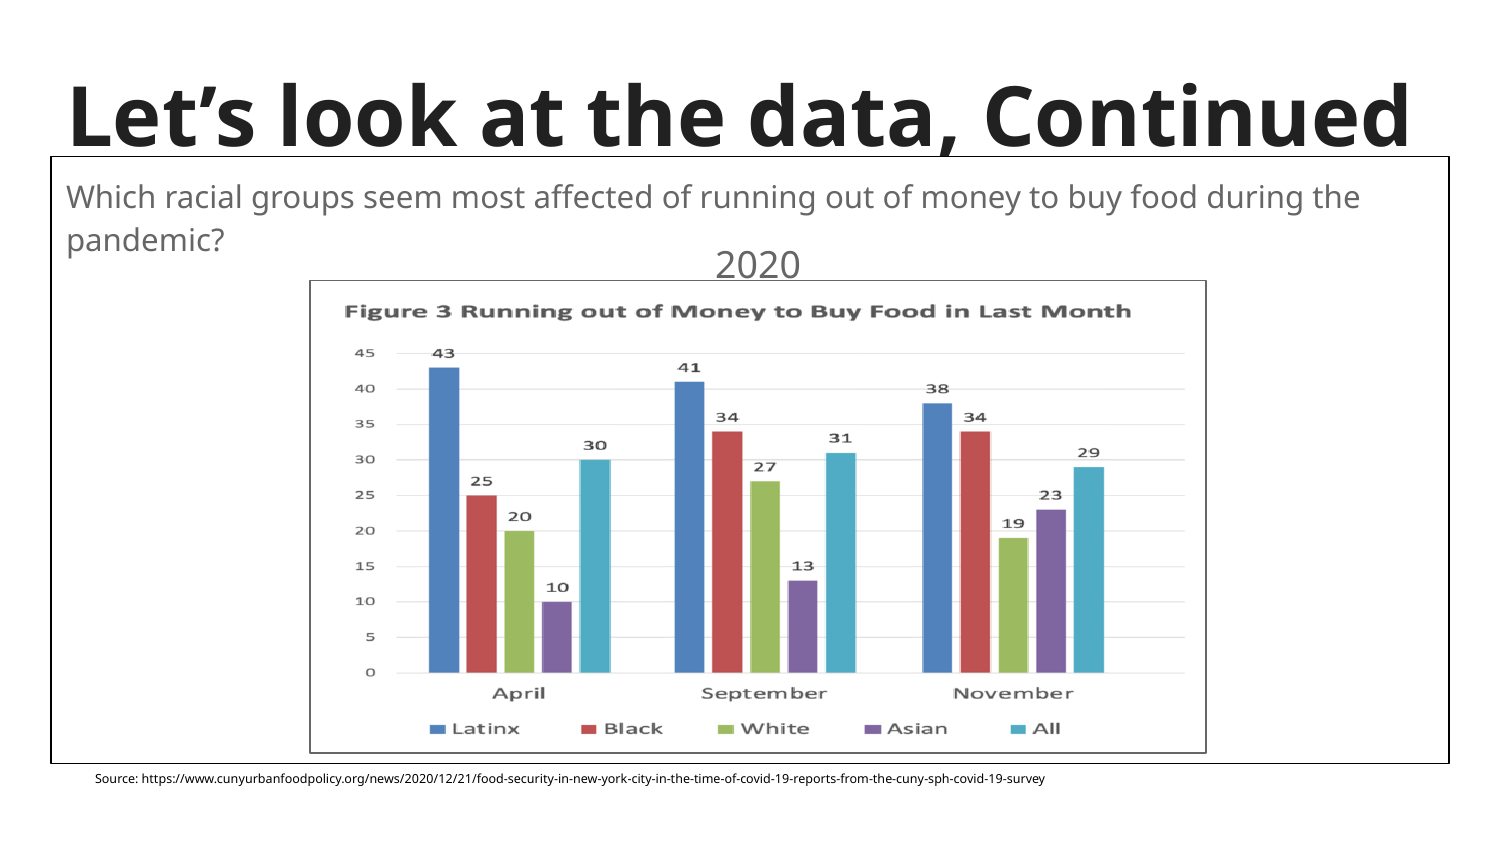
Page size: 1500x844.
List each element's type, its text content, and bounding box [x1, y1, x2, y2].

list 2020 [430, 219, 1087, 279]
picture [310, 281, 1206, 753]
list Which racial groups seem most affected of running out of money to buy food during the pandemic? [51, 156, 1449, 764]
title Let’s look at the data, Continued [51, 48, 1449, 156]
text_box Source: https://www.cunyurbanfoodpolicy.org/news/2020/12/21/food-security-in-new-york-city-in-the-time-of-covid-19-reports-from-the-cuny-sph-covid-19-survey [80, 763, 1380, 794]
